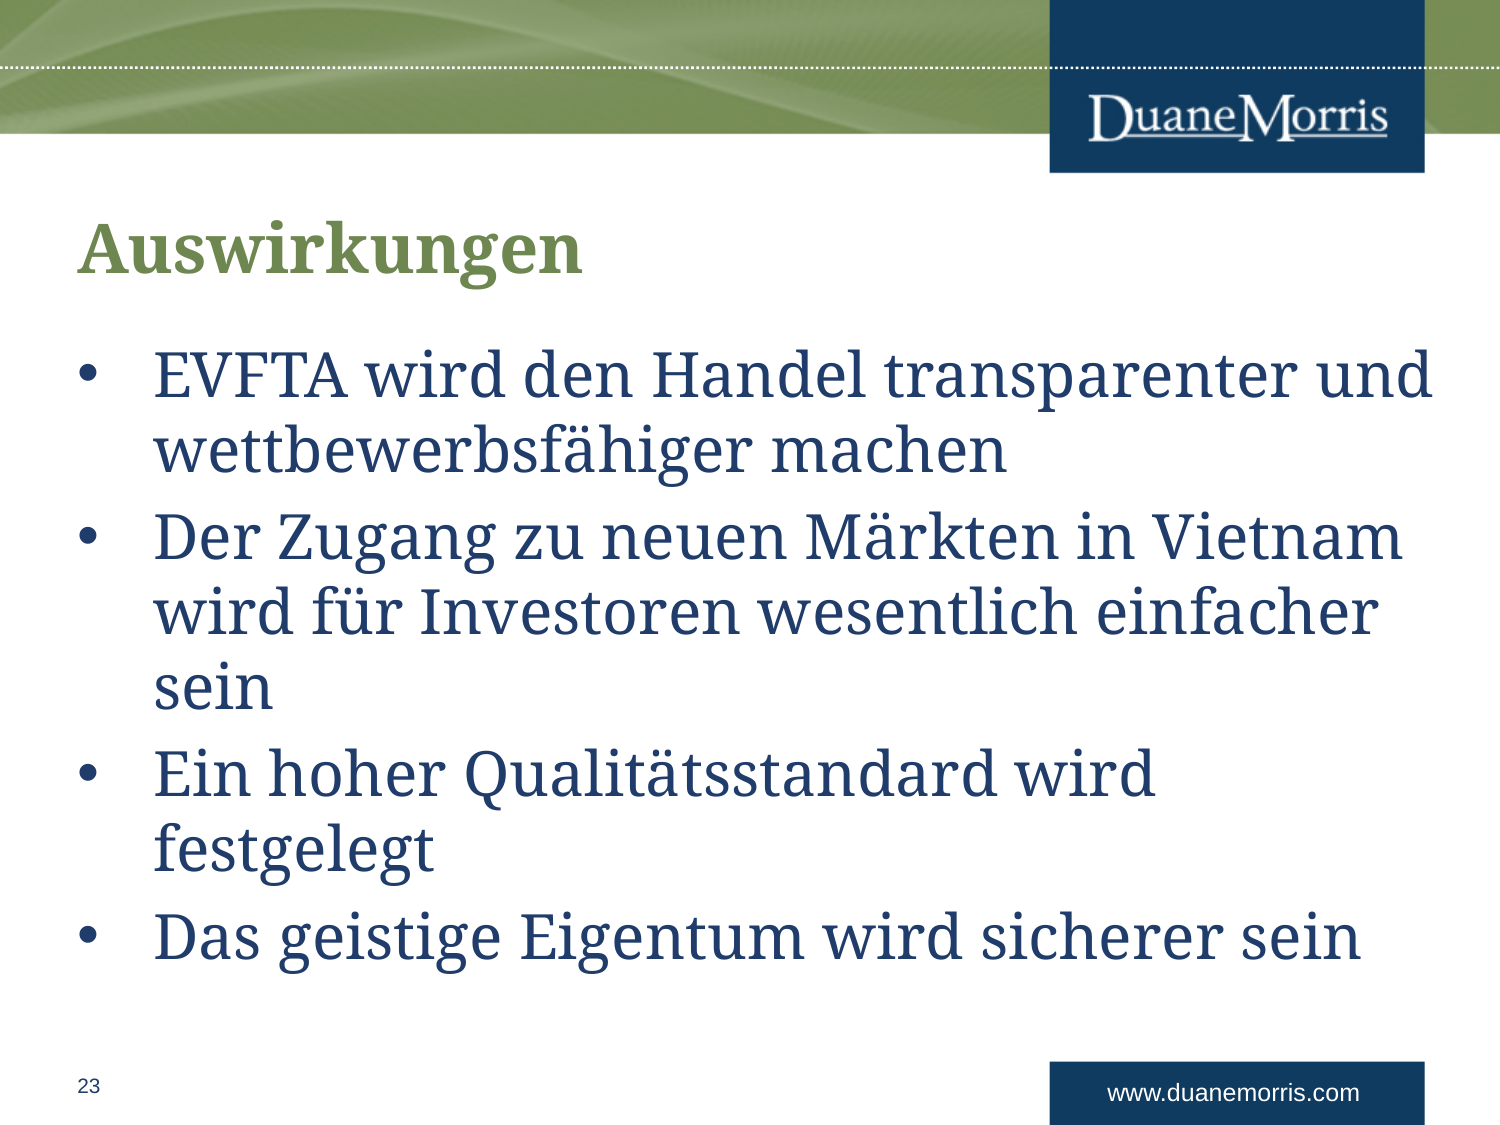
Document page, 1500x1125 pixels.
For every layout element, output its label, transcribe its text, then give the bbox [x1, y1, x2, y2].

title Auswirkungen [61, 175, 1473, 318]
slide_number 23 [62, 1065, 413, 1125]
list EVFTA wird den Handel transparenter und wettbewerbsfähiger machen Der Zugang zu neuen Märkten in Vietnam wird für Investoren wesentlich einfacher sein Ein hoher Qualitätsstandard wird festgelegt Das geistige Eigentum wird sicherer sein [61, 327, 1470, 1063]
picture [0, 0, 1500, 1125]
